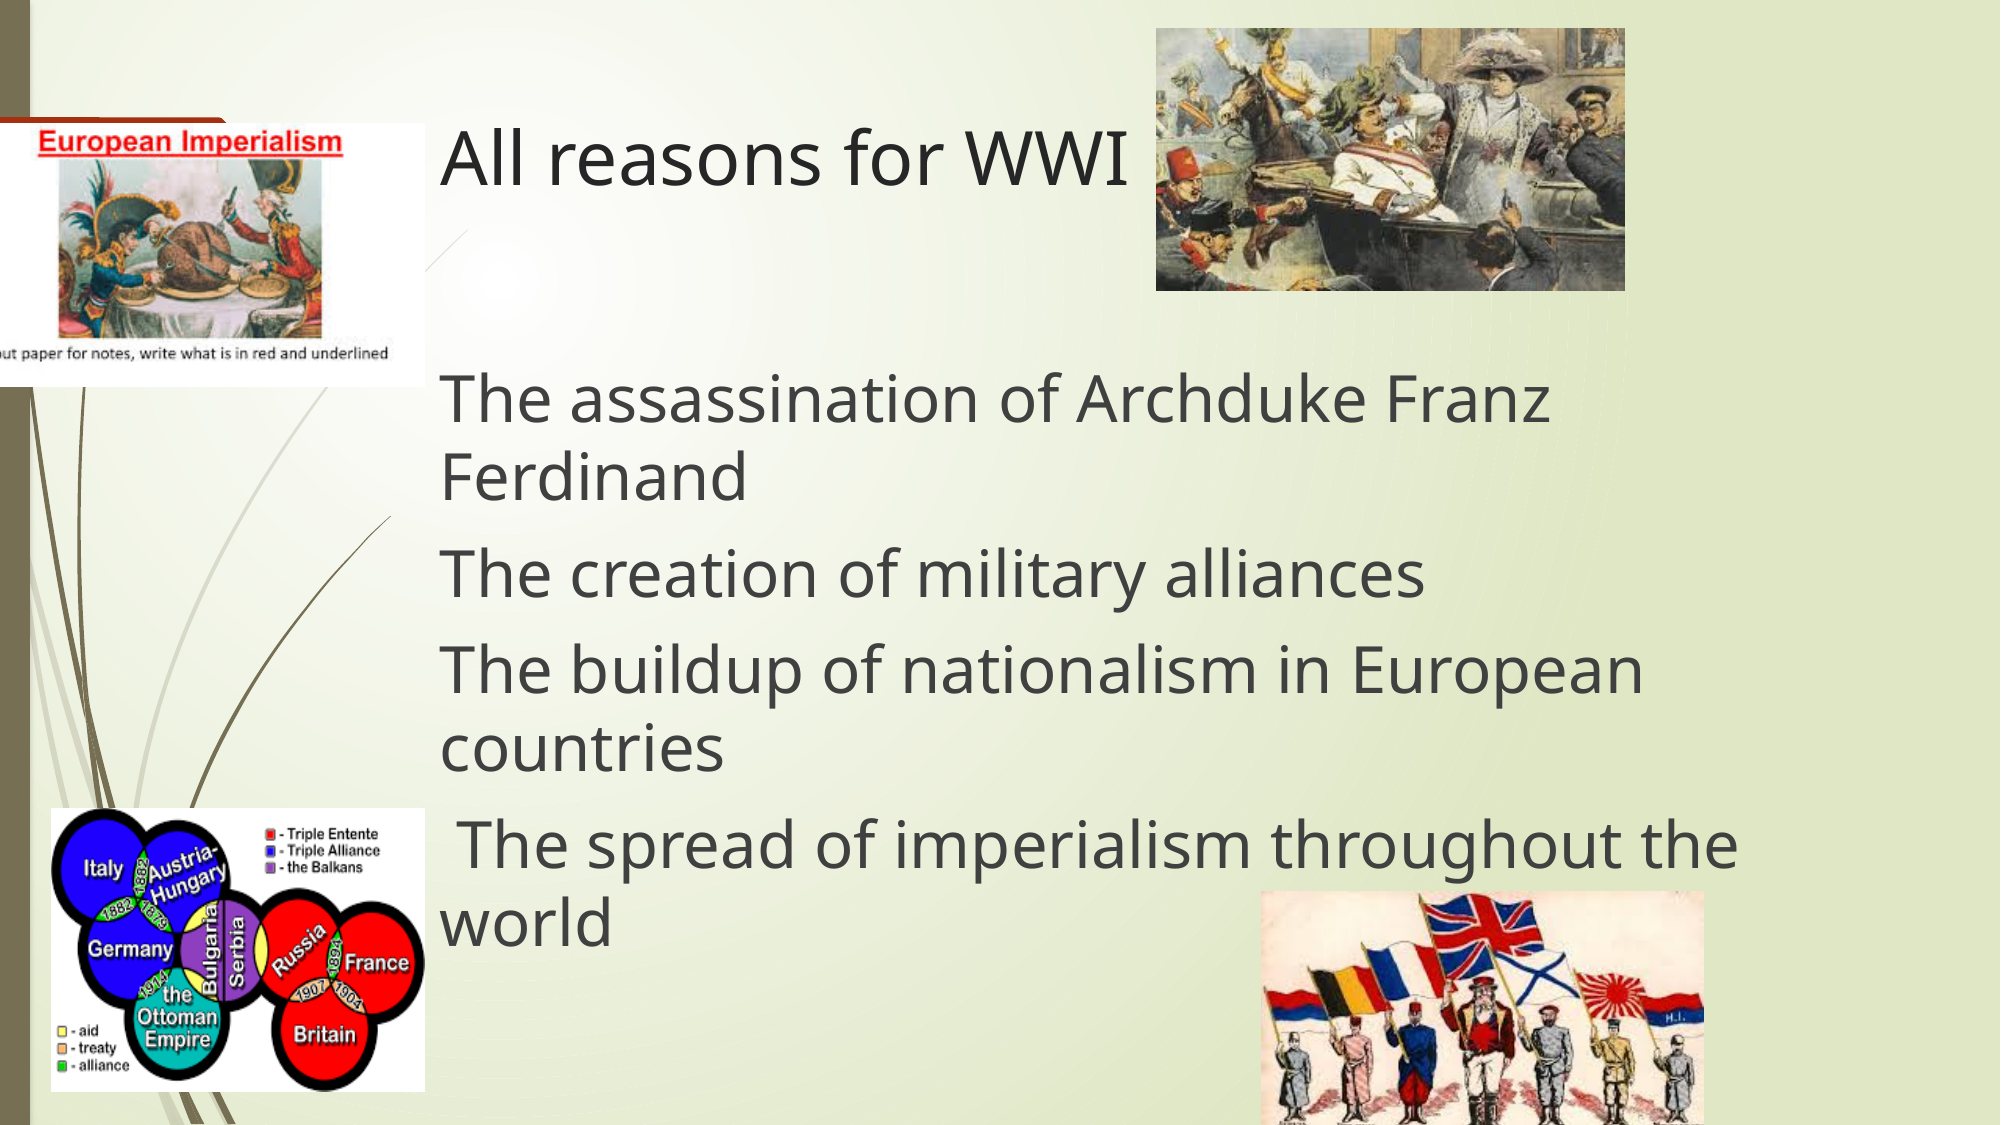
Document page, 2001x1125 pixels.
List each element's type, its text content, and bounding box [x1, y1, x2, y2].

picture [1155, 28, 1625, 292]
title All reasons for WWI [425, 102, 1888, 313]
list The assassination of Archduke Franz Ferdinand The creation of military alliances The buildup of nationalism in European countries The spread of imperialism throughout the world [424, 350, 1888, 970]
picture [1260, 891, 1704, 1125]
picture [51, 808, 425, 1092]
picture [0, 123, 425, 387]
